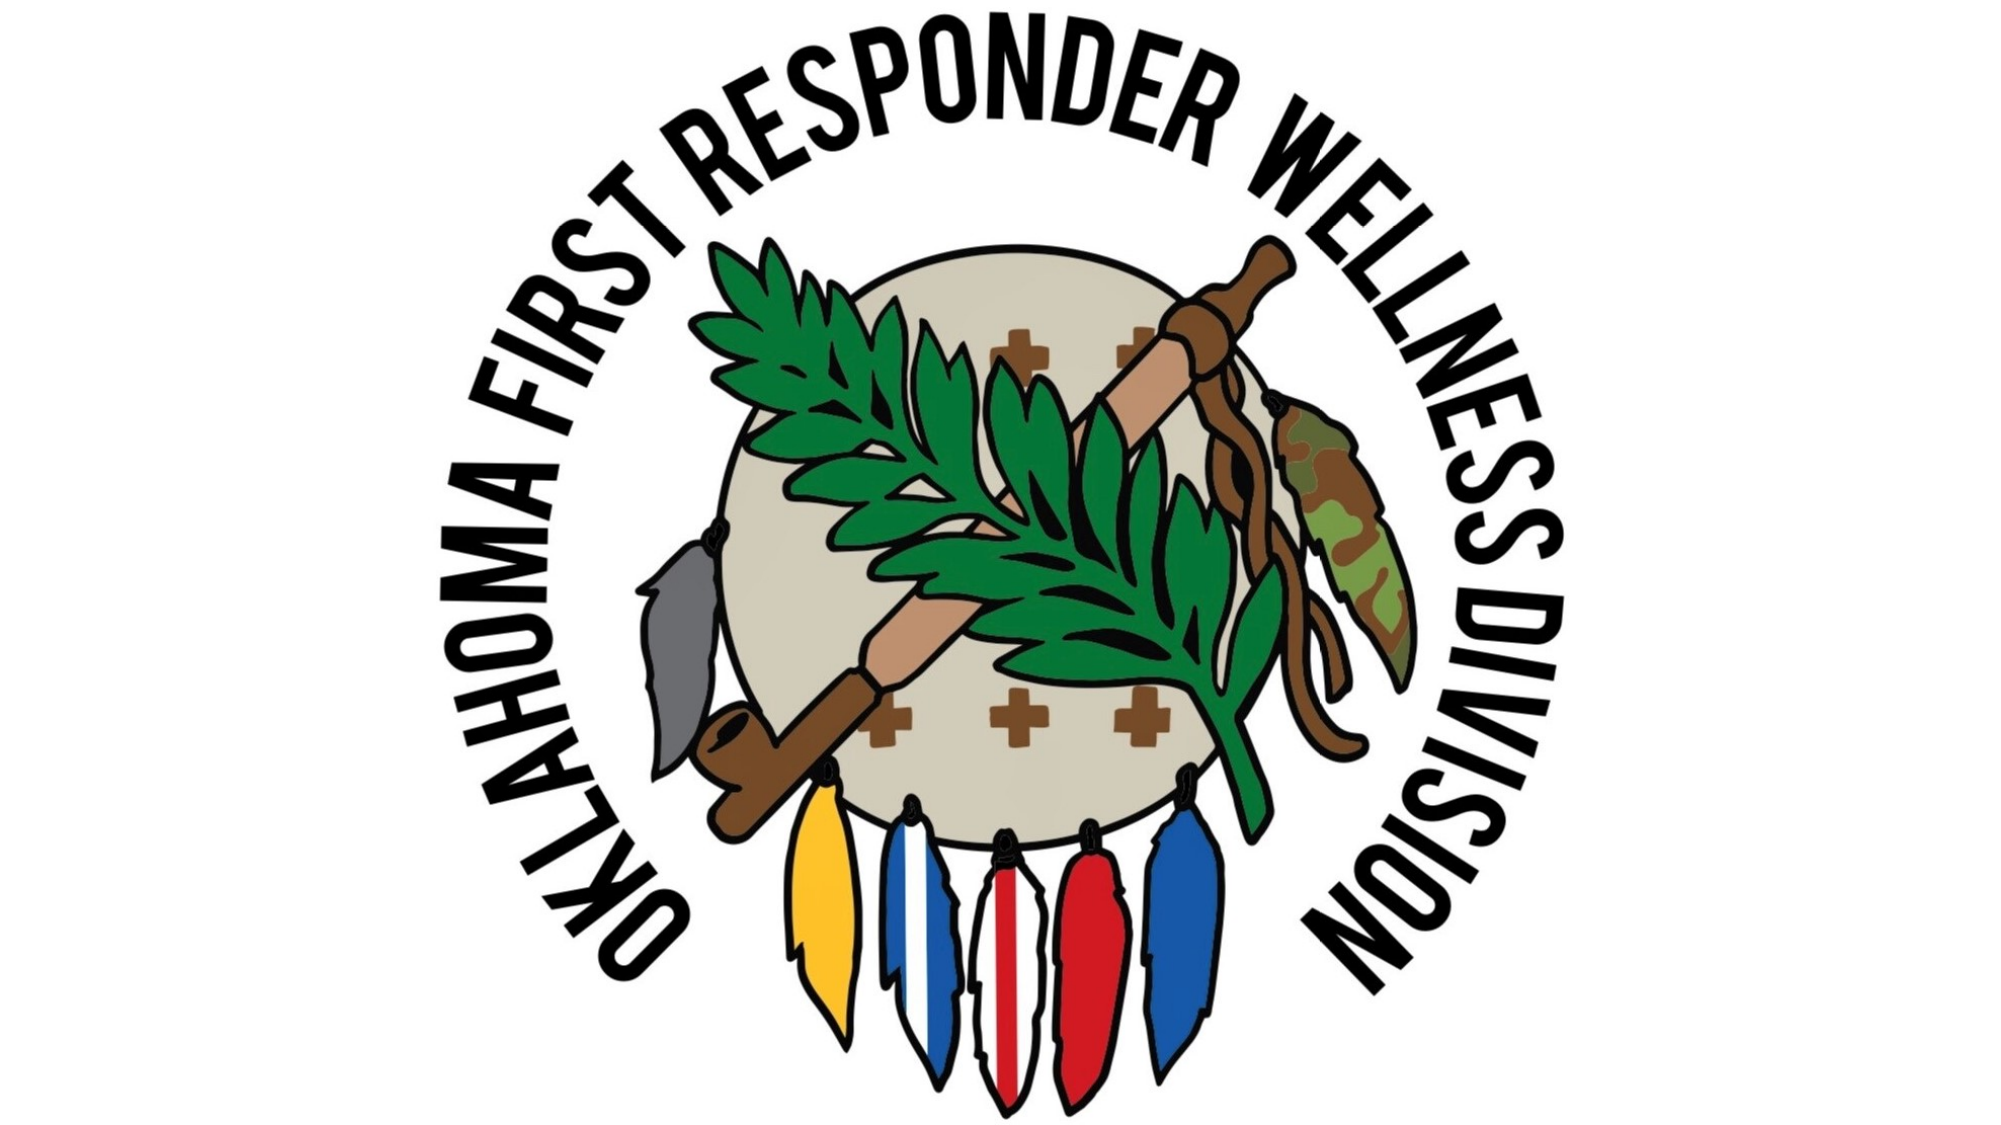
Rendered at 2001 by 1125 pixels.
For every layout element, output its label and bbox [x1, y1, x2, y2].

picture [428, 0, 1572, 1125]
